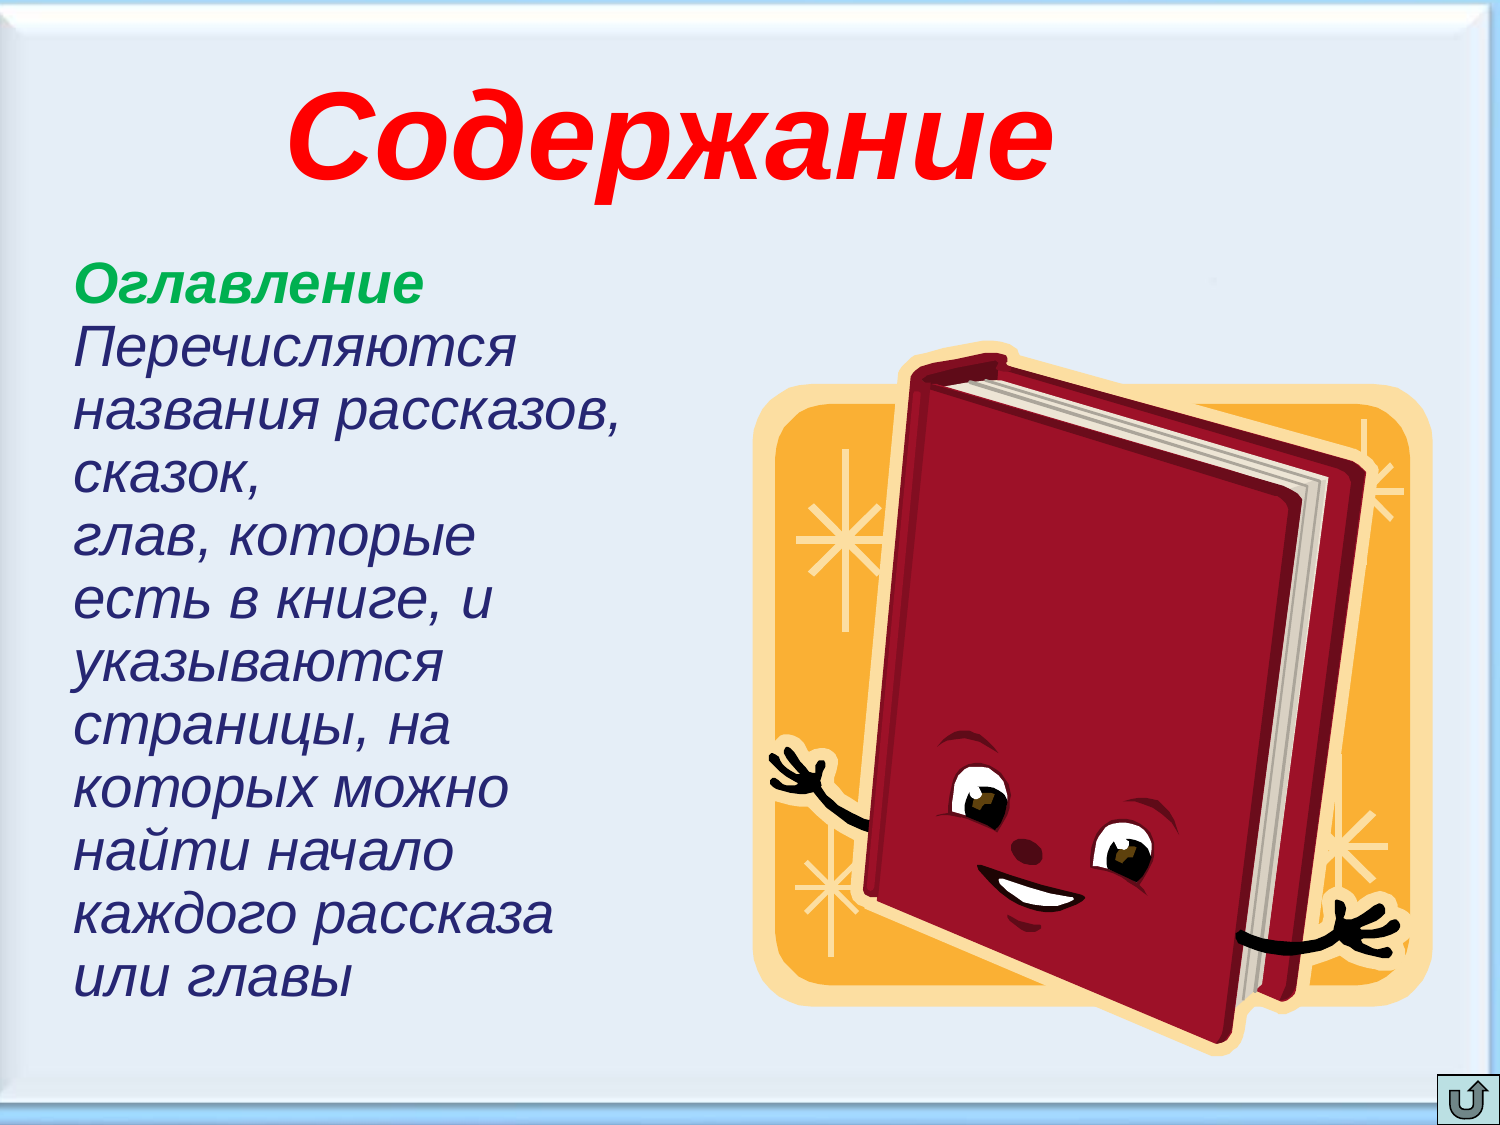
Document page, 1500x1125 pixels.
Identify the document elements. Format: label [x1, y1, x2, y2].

picture [0, 0, 1500, 1125]
text_box [749, 337, 1436, 1059]
